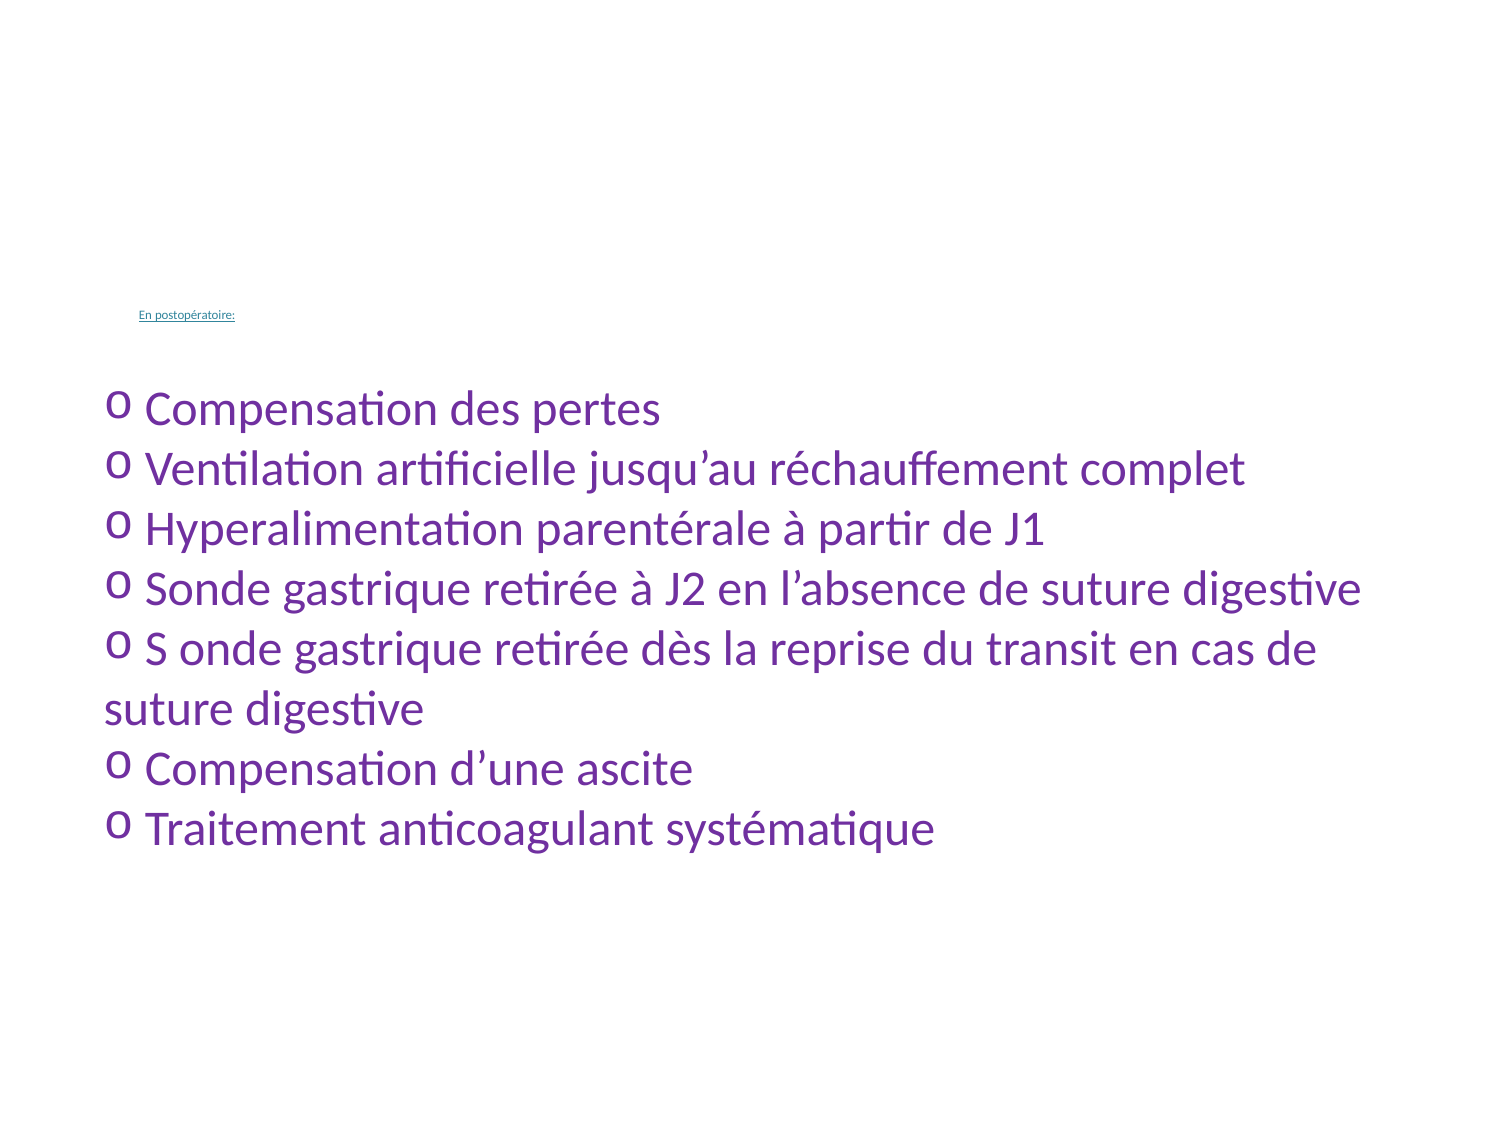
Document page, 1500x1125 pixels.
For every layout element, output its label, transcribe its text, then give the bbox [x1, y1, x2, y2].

text_box Compensation des pertes Ventilation artificielle jusqu’au réchauffement complet Hyperalimentation parentérale à partir de J1 Sonde gastrique retirée à J2 en l’absence de suture digestive S onde gastrique retirée dès la reprise du transit en cas de suture digestive Compensation d’une ascite Traitement anticoagulant systématique [88, 420, 1459, 870]
title En postopératoire: [123, 267, 597, 362]
